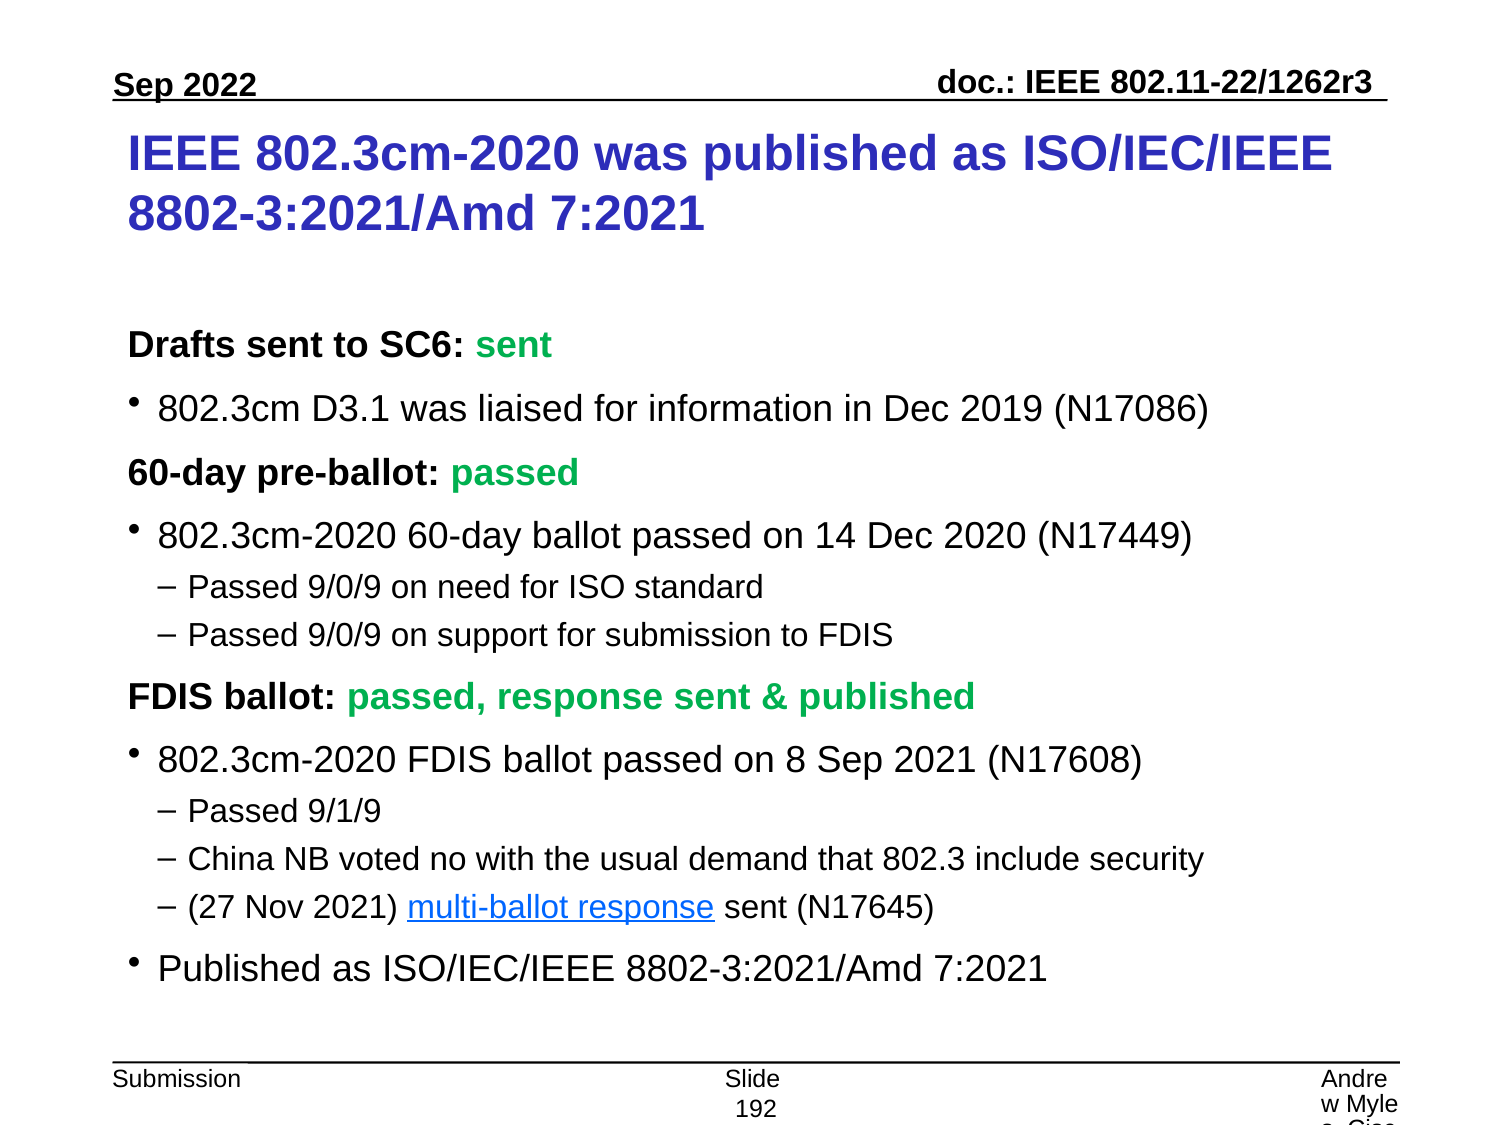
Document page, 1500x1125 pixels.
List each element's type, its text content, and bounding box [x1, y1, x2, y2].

list Drafts sent to SC6: sent 802.3cm D3.1 was liaised for information in Dec 2019 (N17086) 60-day pre-ballot: passed 802.3cm-2020 60-day ballot passed on 14 Dec 2020 (N17449) Passed 9/0/9 on need for ISO standard Passed 9/0/9 on support for submission to FDIS FDIS ballot: passed, response sent & published 802.3cm-2020 FDIS ballot passed on 8 Sep 2021 (N17608) Passed 9/1/9 China NB voted no with the usual demand that 802.3 include security (27 Nov 2021) multi-ballot response sent (N17645) Published as ISO/IEC/IEEE 8802-3:2021/Amd 7:2021 [112, 312, 1388, 988]
slide_number Slide 192 [709, 1061, 803, 1093]
footer Andrew Myles, Cisco [1320, 1061, 1402, 1093]
title IEEE 802.3cm-2020 was published as ISO/IEC/IEEE 8802-3:2021/Amd 7:2021 [112, 112, 1388, 288]
